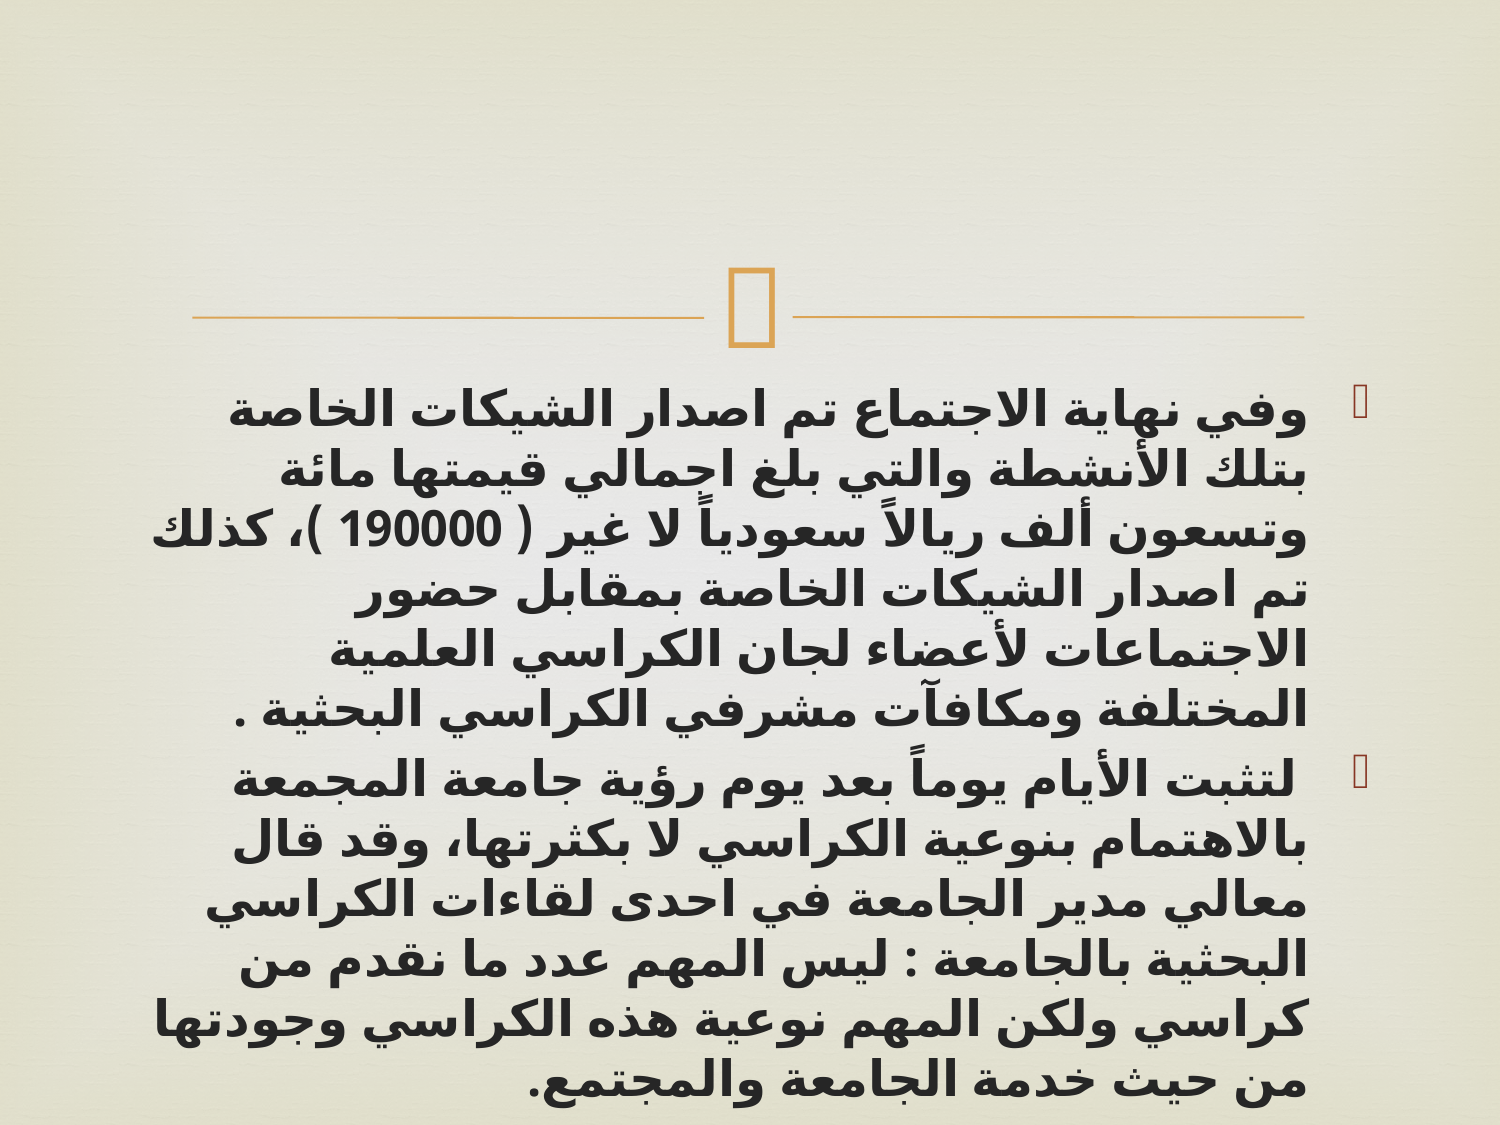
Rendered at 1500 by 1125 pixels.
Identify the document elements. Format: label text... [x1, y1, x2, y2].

list وفي نهاية الاجتماع تم اصدار الشيكات الخاصة بتلك الأنشطة والتي بلغ اجمالي قيمتها مائة وتسعون ألف ريالاً سعودياً لا غير ( 190000 )، كذلك تم اصدار الشيكات الخاصة بمقابل حضور الاجتماعات لأعضاء لجان الكراسي العلمية المختلفة ومكافآت مشرفي الكراسي البحثية . لتثبت الأيام يوماً بعد يوم رؤية جامعة المجمعة بالاهتمام بنوعية الكراسي لا بكثرتها، وقد قال معالي مدير الجامعة في احدى لقاءات الكراسي البحثية بالجامعة : ليس المهم عدد ما نقدم من كراسي ولكن المهم نوعية هذه الكراسي وجودتها من حيث خدمة الجامعة والمجتمع. ادارة الكراسي البحثية [114, 368, 1386, 1005]
